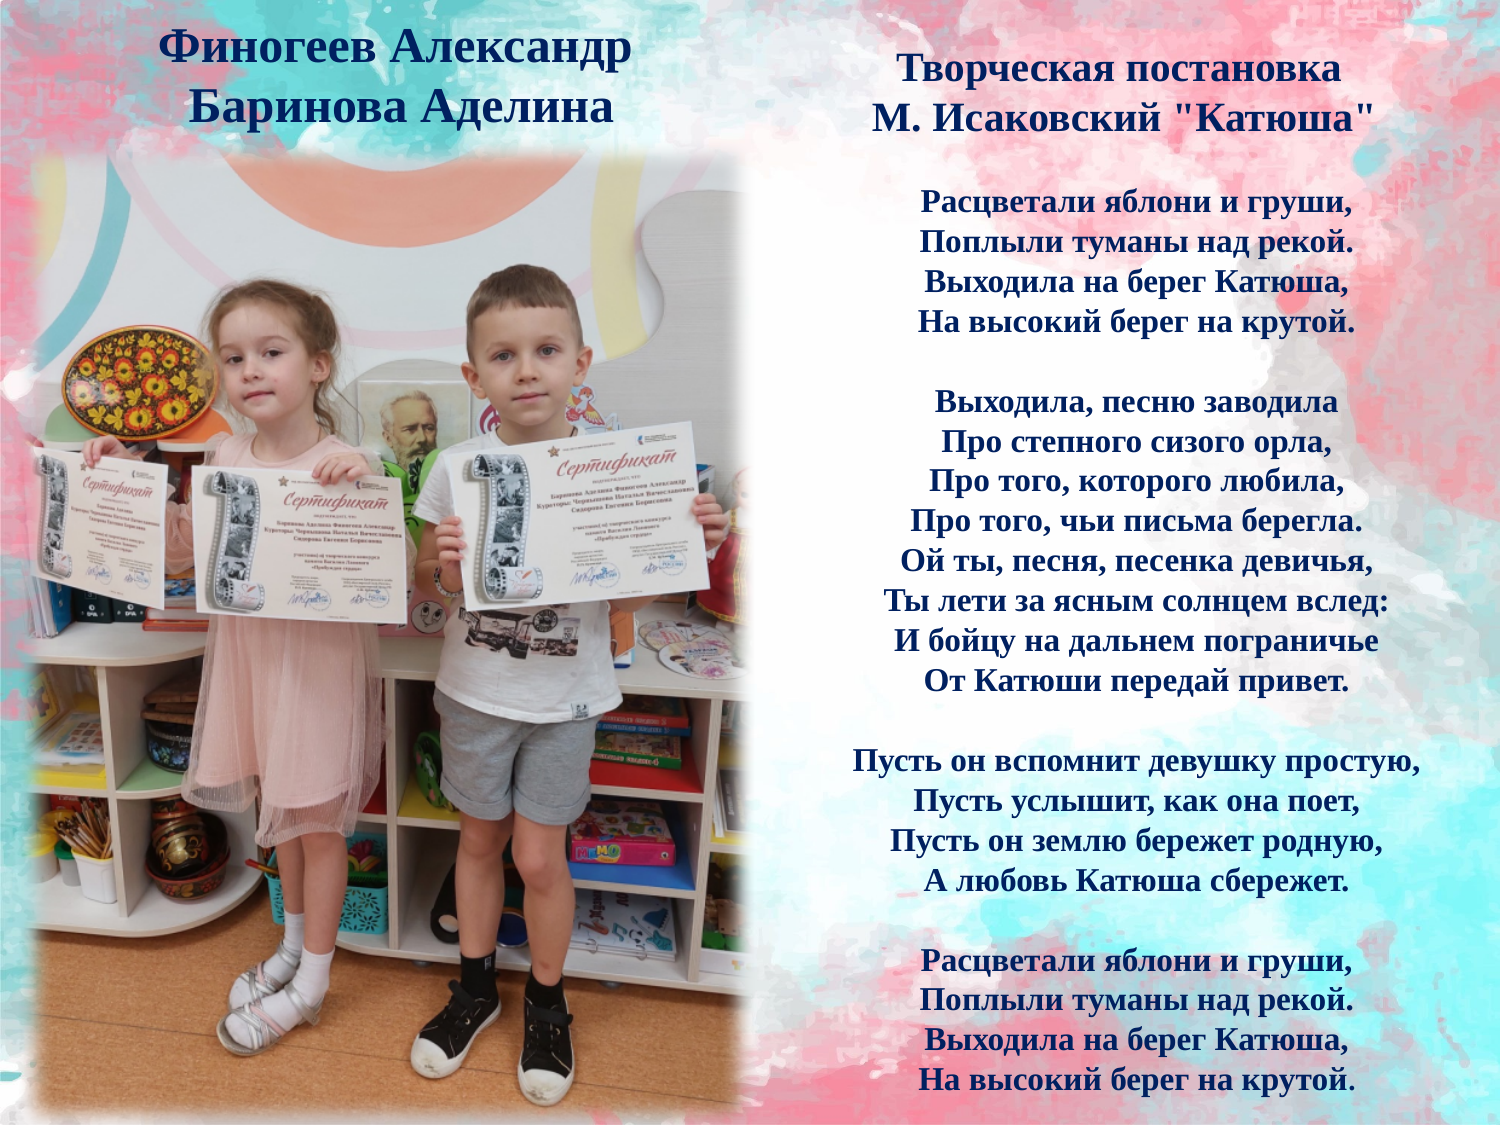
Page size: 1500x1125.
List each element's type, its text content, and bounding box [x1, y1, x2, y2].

text_box Финогеев Александр Баринова Аделина [17, 4, 786, 140]
text_box Расцветали яблони и груши, Поплыли туманы над рекой. Выходила на берег Катюша, На высокий берег на крутой. Выходила, песню заводила Про степного сизого орла, Про того, которого любила, Про того, чьи письма берегла. Ой ты, песня, песенка девичья, Ты лети за ясным солнцем вслед: И бойцу на дальнем пограничье От Катюши передай привет. Пусть он вспомнит девушку простую, Пусть услышит, как она поет, Пусть он землю бережет родную, А любовь Катюша сбережет. Расцветали яблони и груши, Поплыли туманы над рекой. Выходила на берег Катюша, На высокий берег на крутой. [788, 148, 1486, 1105]
picture [0, 0, 1500, 1125]
text_box Творческая постановка М. Исаковский "Катюша" [744, 32, 1495, 148]
